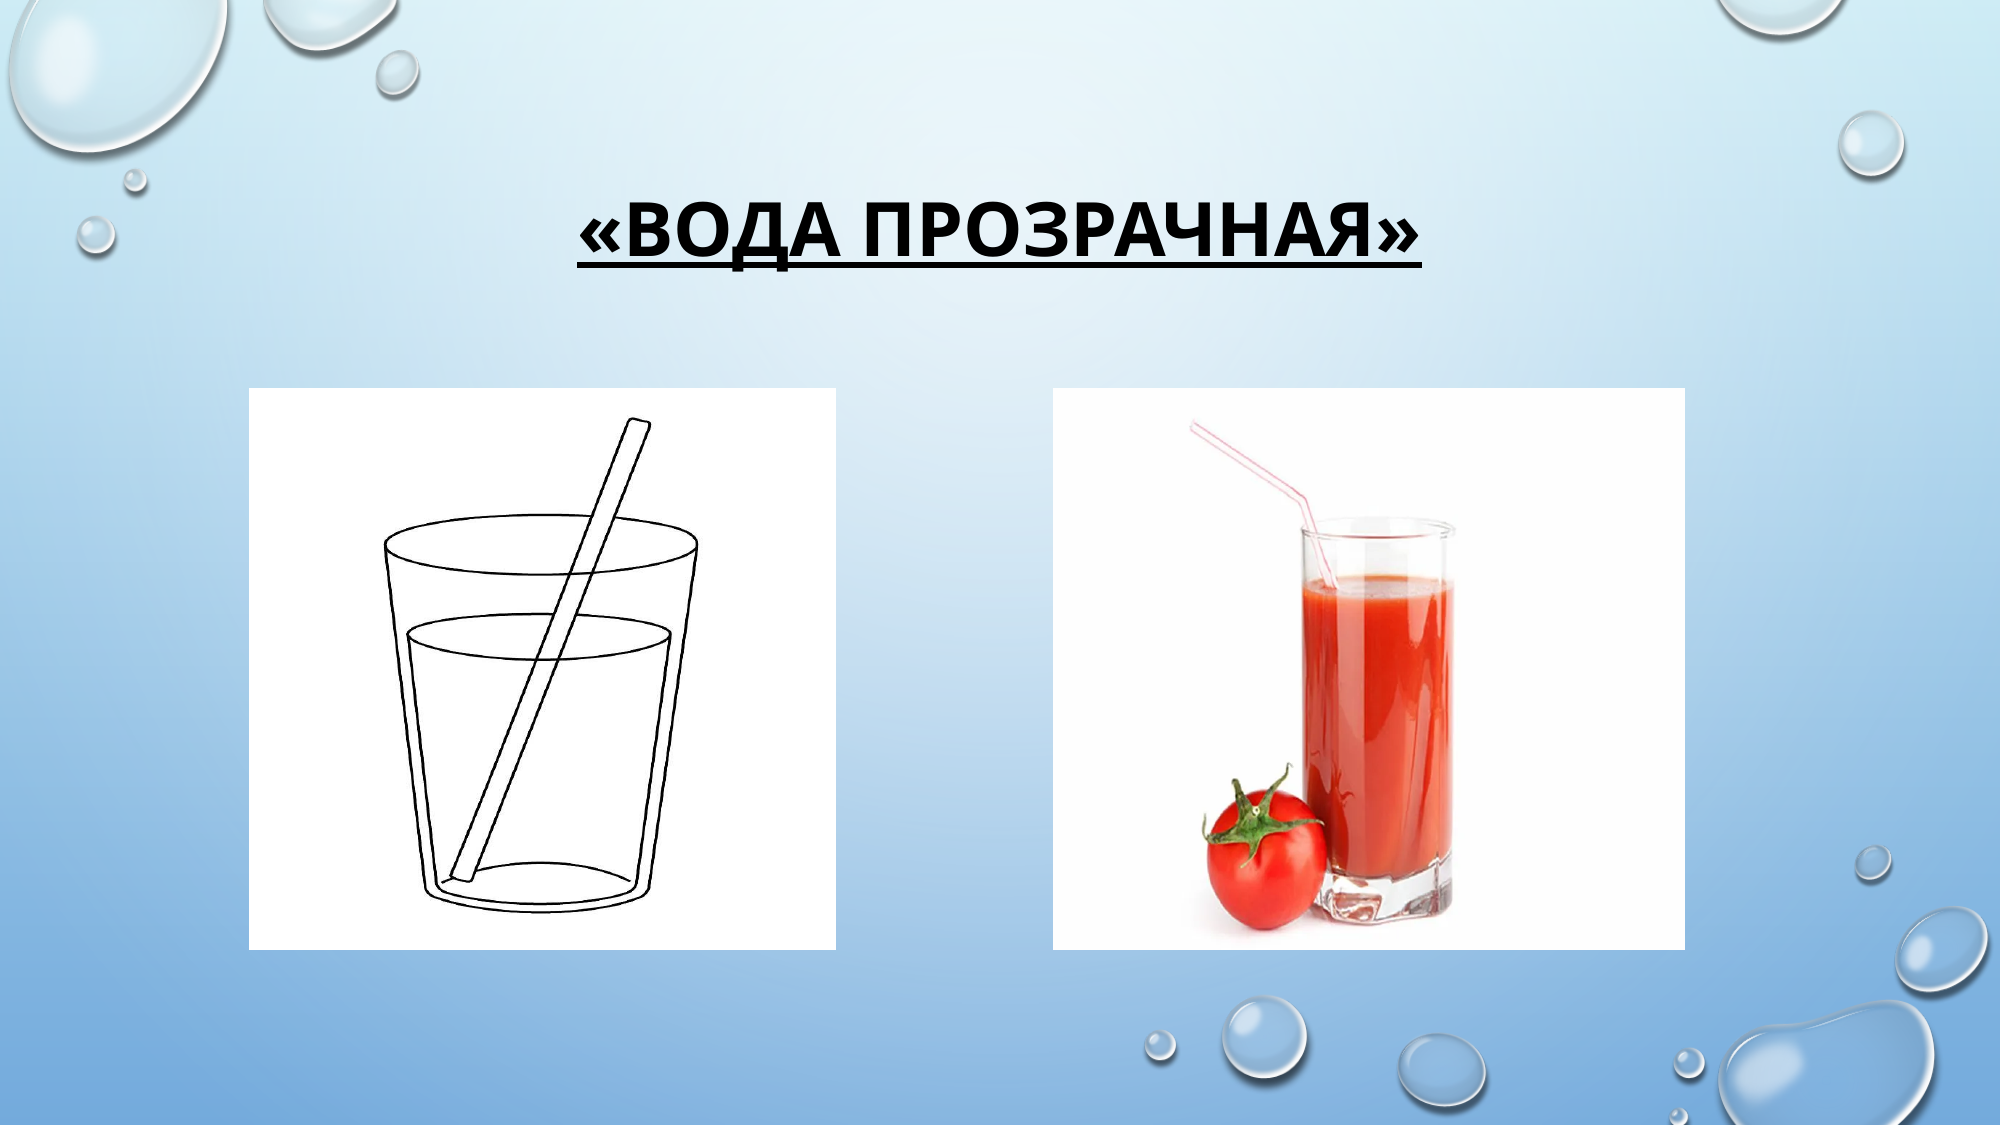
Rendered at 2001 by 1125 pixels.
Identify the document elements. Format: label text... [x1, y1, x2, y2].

title «Вода прозрачная» [149, 101, 1851, 364]
picture [0, 0, 2000, 1125]
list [249, 387, 837, 951]
